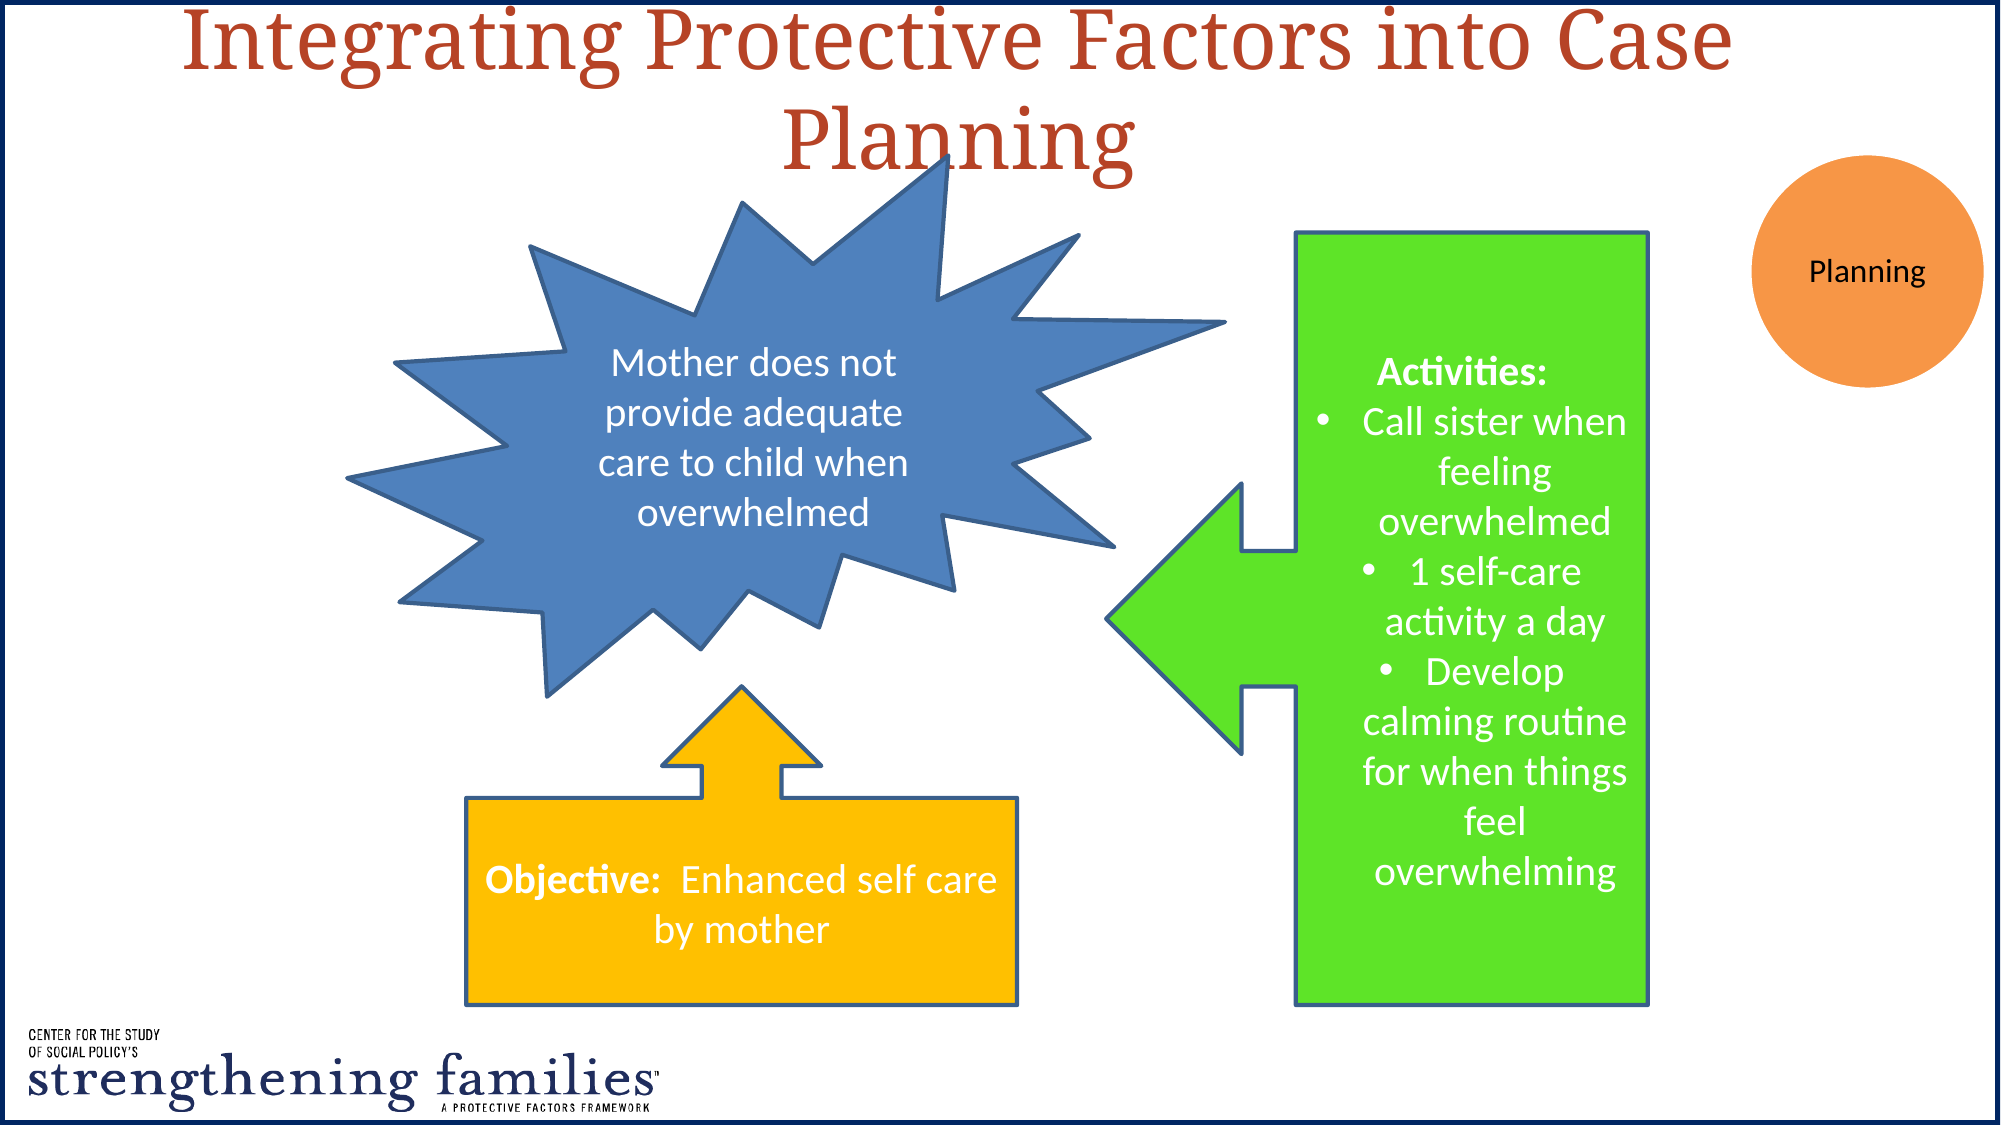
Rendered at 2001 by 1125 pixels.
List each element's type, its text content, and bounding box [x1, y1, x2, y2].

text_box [1749, 153, 1986, 390]
text_box Activities: Call sister when feeling overwhelmed 1 self-care activity a day Develop calming routine for when things feel overwhelming [1104, 230, 1650, 1008]
picture [29, 1029, 659, 1112]
title Integrating Protective Factors into Case Planning [0, 17, 1918, 156]
text_box Mother does not provide adequate care to child when overwhelmed [345, 153, 1228, 699]
text_box Objective: Enhanced self care by mother [464, 684, 1020, 1008]
